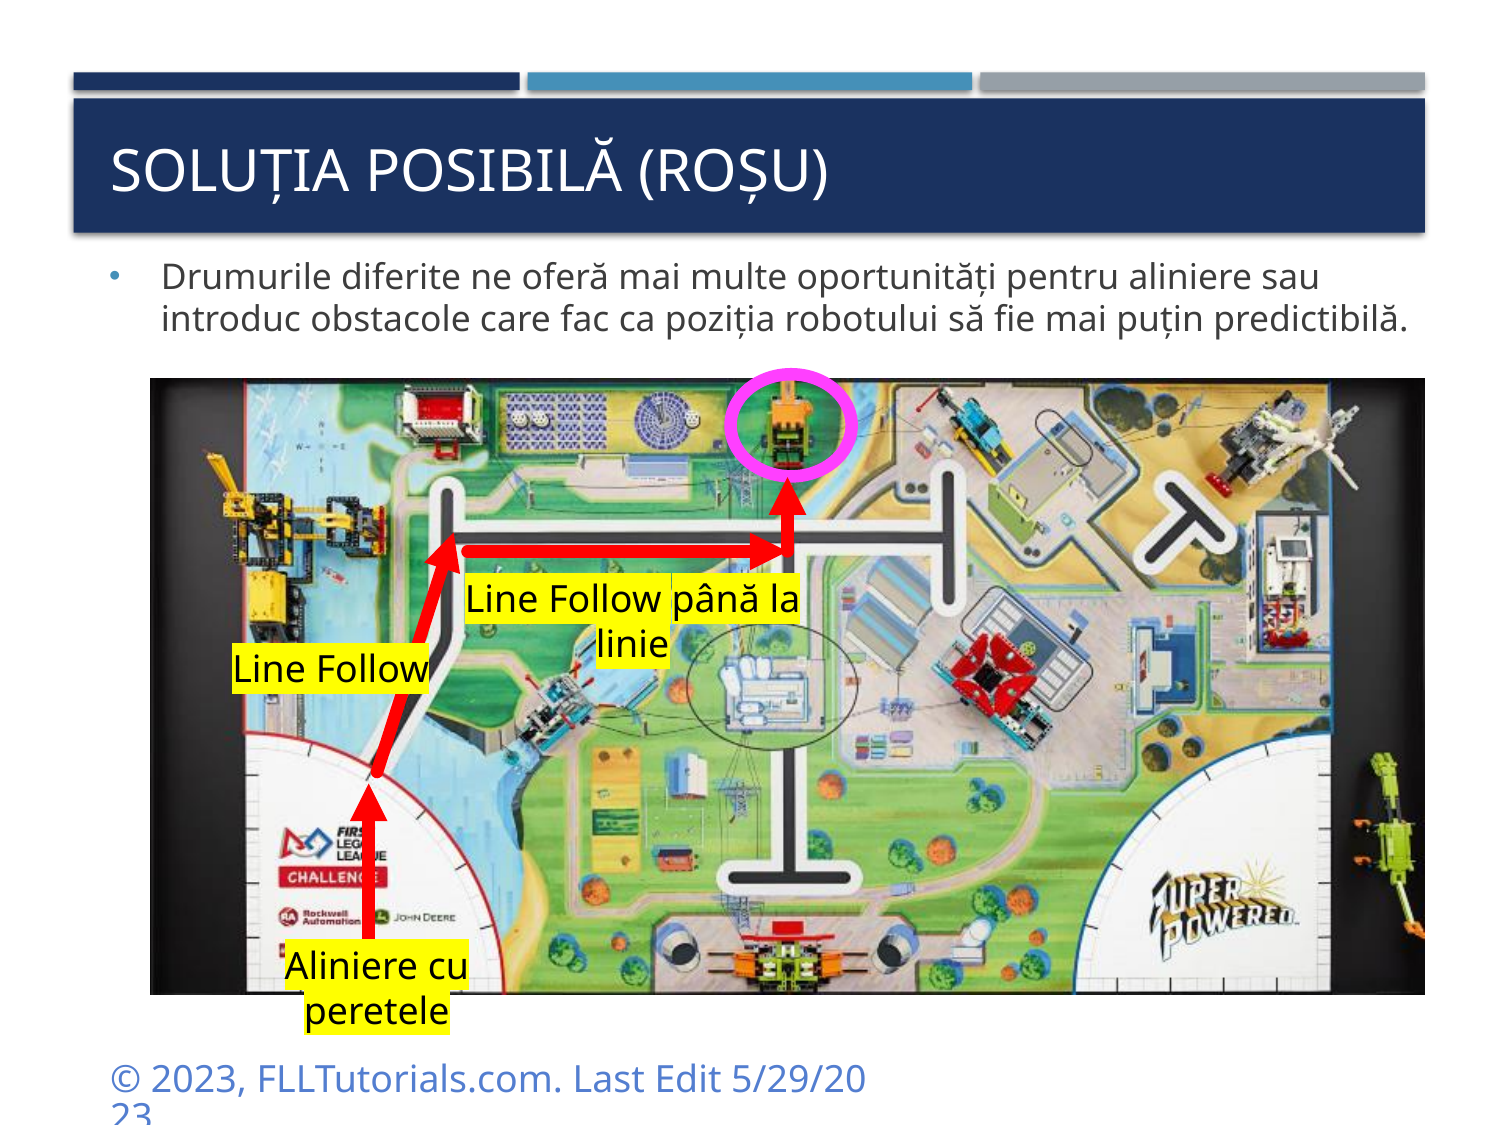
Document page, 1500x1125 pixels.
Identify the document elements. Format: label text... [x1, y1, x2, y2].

footer © 2023, FLLTutorials.com. Last Edit 5/29/2023 [95, 1047, 895, 1108]
title Soluția posibilă (Roșu) [95, 112, 1406, 211]
text_box Aliniere cu peretele [192, 1005, 562, 1040]
list Drumurile diferite ne oferă mai multe oportunități pentru aliniere sau introduc obstacole care fac ca poziția robotului să fie mai puțin predictibilă. [94, 246, 1441, 371]
picture [149, 377, 1426, 996]
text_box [376, 531, 455, 773]
